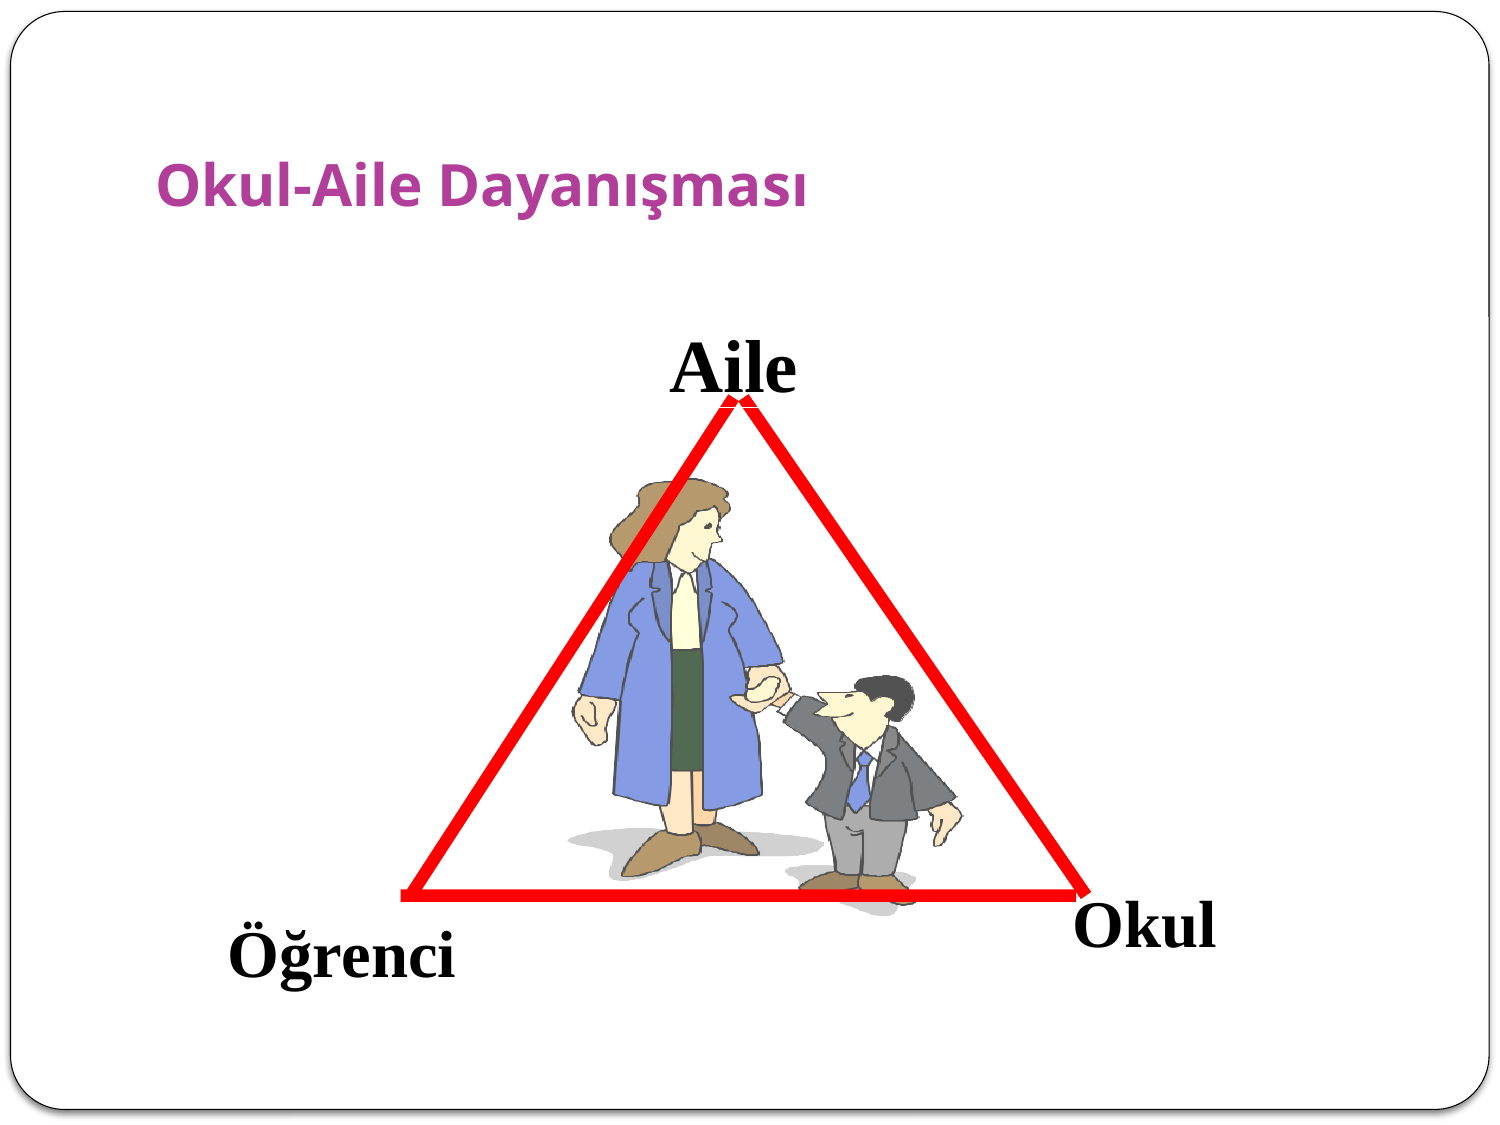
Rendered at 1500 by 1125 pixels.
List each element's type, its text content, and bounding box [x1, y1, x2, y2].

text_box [234, 316, 1263, 998]
text_box Okul-Aile Dayanışması [140, 140, 1360, 226]
